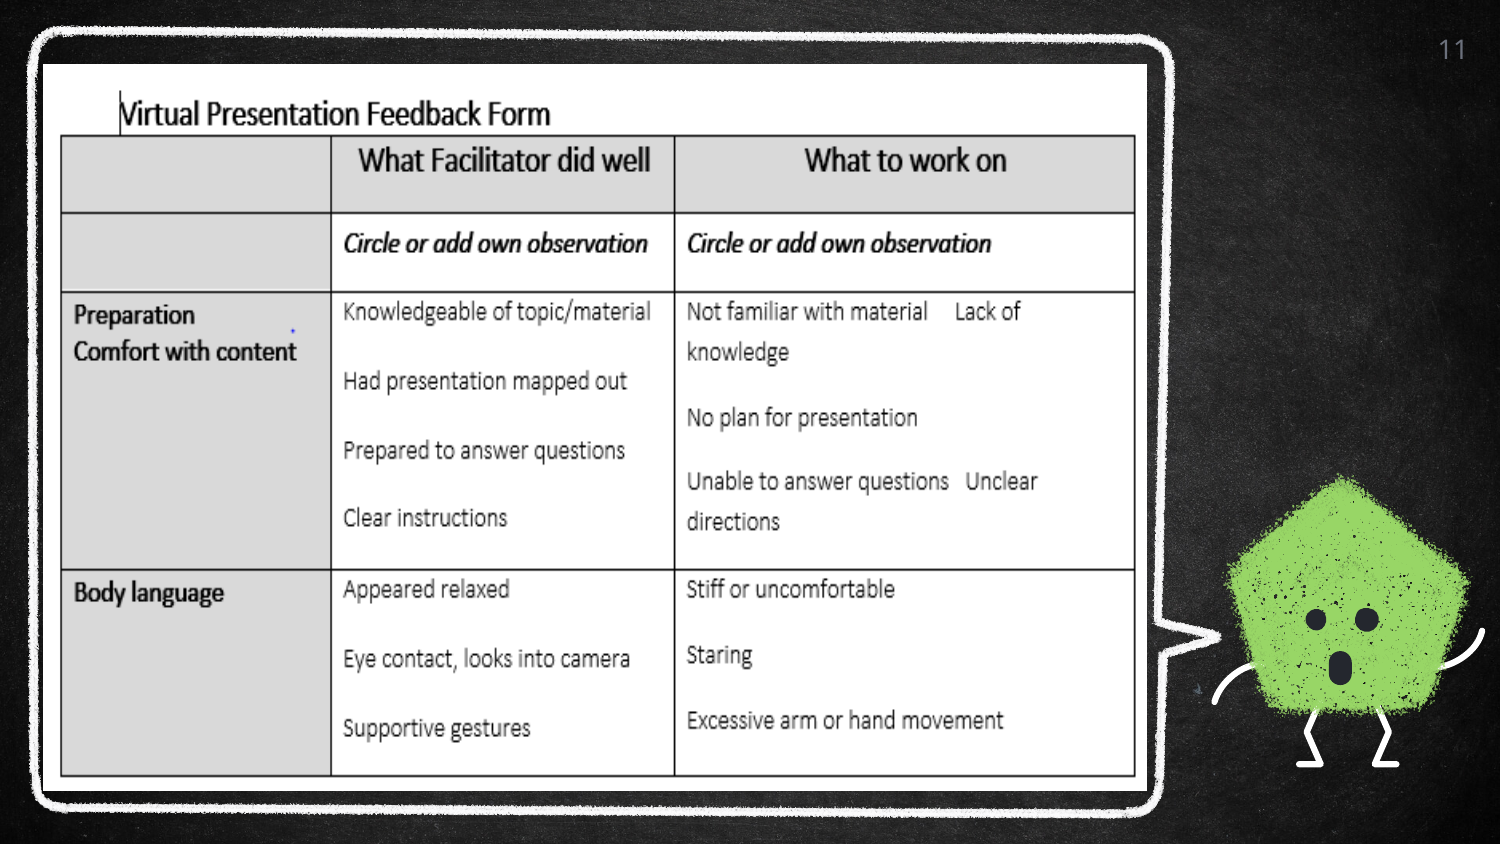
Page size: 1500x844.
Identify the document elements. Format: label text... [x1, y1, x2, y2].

slide_number 11 [1378, 32, 1469, 98]
picture [0, 0, 1500, 844]
